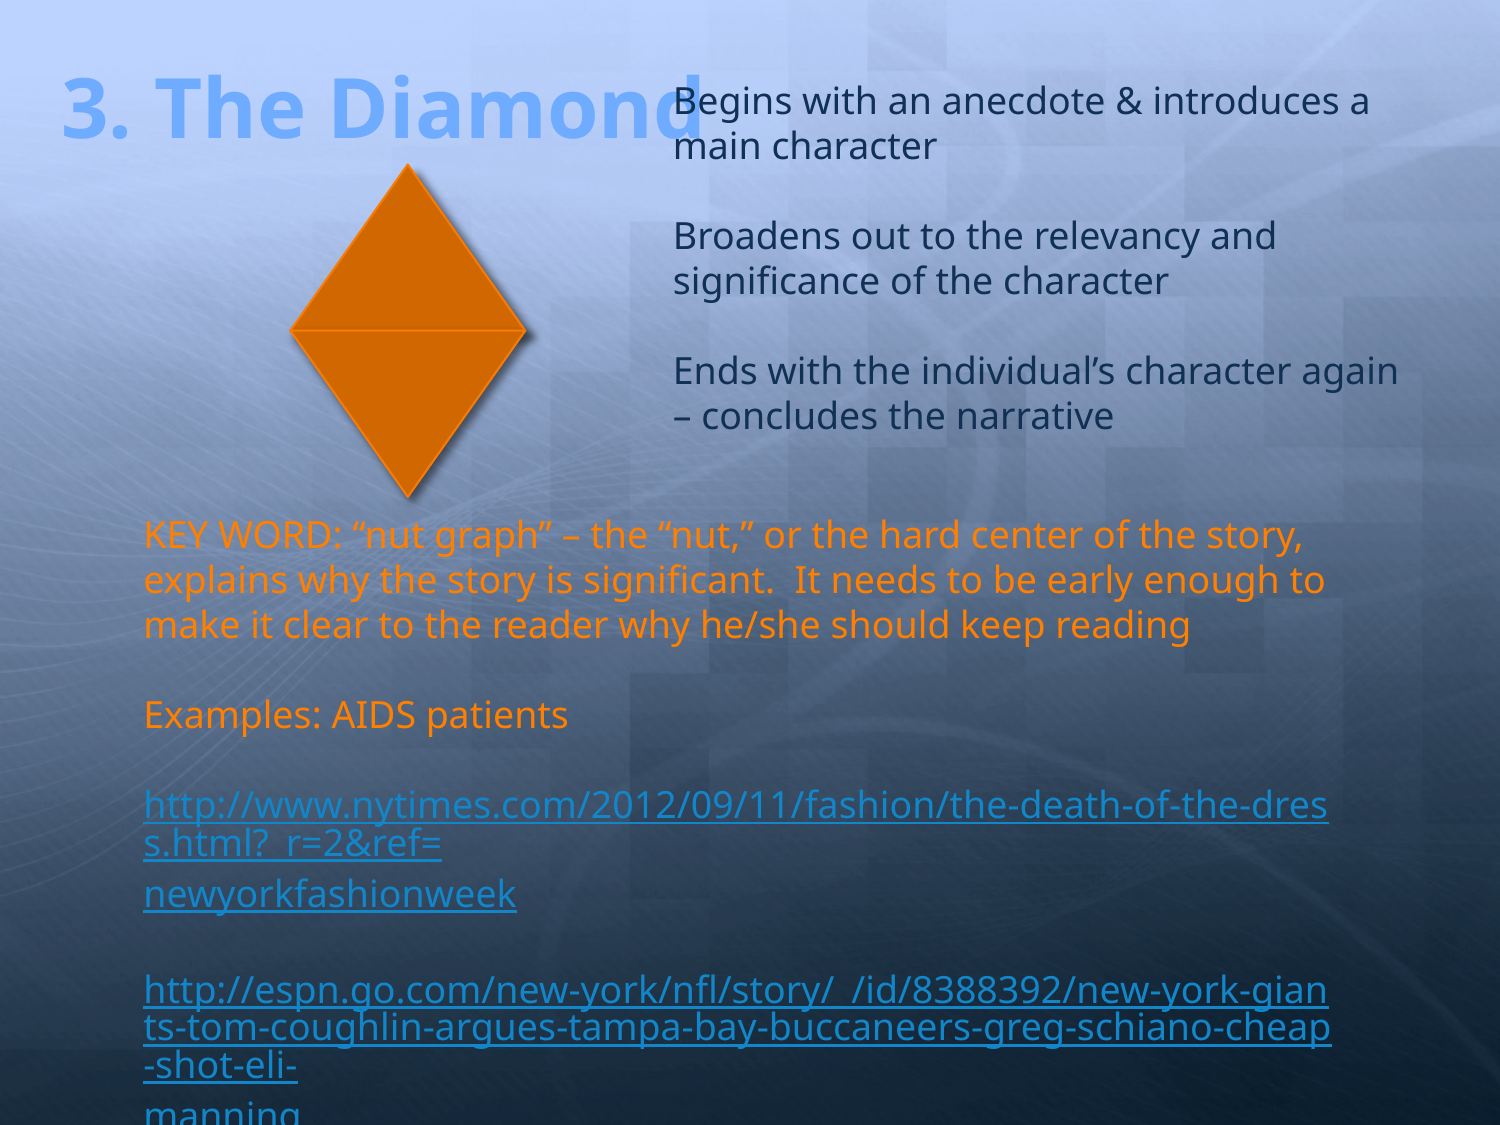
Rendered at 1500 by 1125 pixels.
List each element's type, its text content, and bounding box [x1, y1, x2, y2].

text_box 3. The Diamond [46, 48, 1091, 163]
text_box KEY WORD: “nut graph” – the “nut,” or the hard center of the story, explains why the story is significant. It needs to be early enough to make it clear to the reader why he/she should keep reading Examples: AIDS patients http://www.nytimes.com/2012/09/11/fashion/the-death-of-the-dress.html?_r=2&ref=newyorkfashionweek http://espn.go.com/new-york/nfl/story/_/id/8388392/new-york-giants-tom-coughlin-argues-tampa-bay-buccaneers-greg-schiano-cheap-shot-eli-manning [128, 503, 1350, 1125]
text_box [290, 163, 525, 329]
text_box Begins with an anecdote & introduces a main character Broadens out to the relevancy and significance of the character Ends with the individual’s character again – concludes the narrative [658, 69, 1434, 445]
text_box [289, 329, 527, 498]
